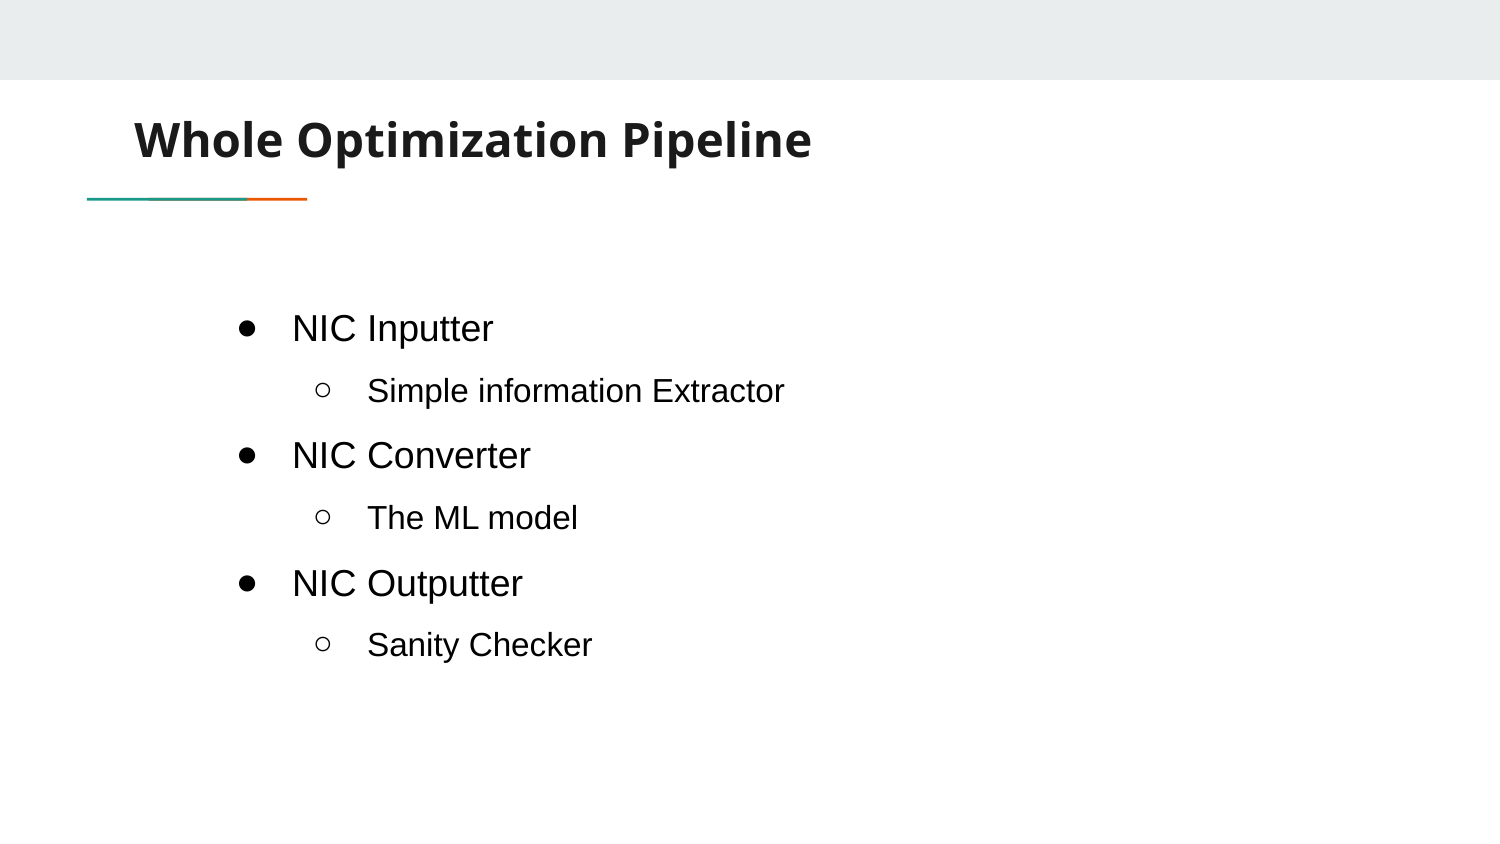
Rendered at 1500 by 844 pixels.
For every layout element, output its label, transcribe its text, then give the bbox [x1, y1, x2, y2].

title Whole Optimization Pipeline [119, 94, 1381, 183]
list NIC Inputter Simple information Extractor NIC Converter The ML model NIC Outputter Sanity Checker [127, 266, 1389, 720]
